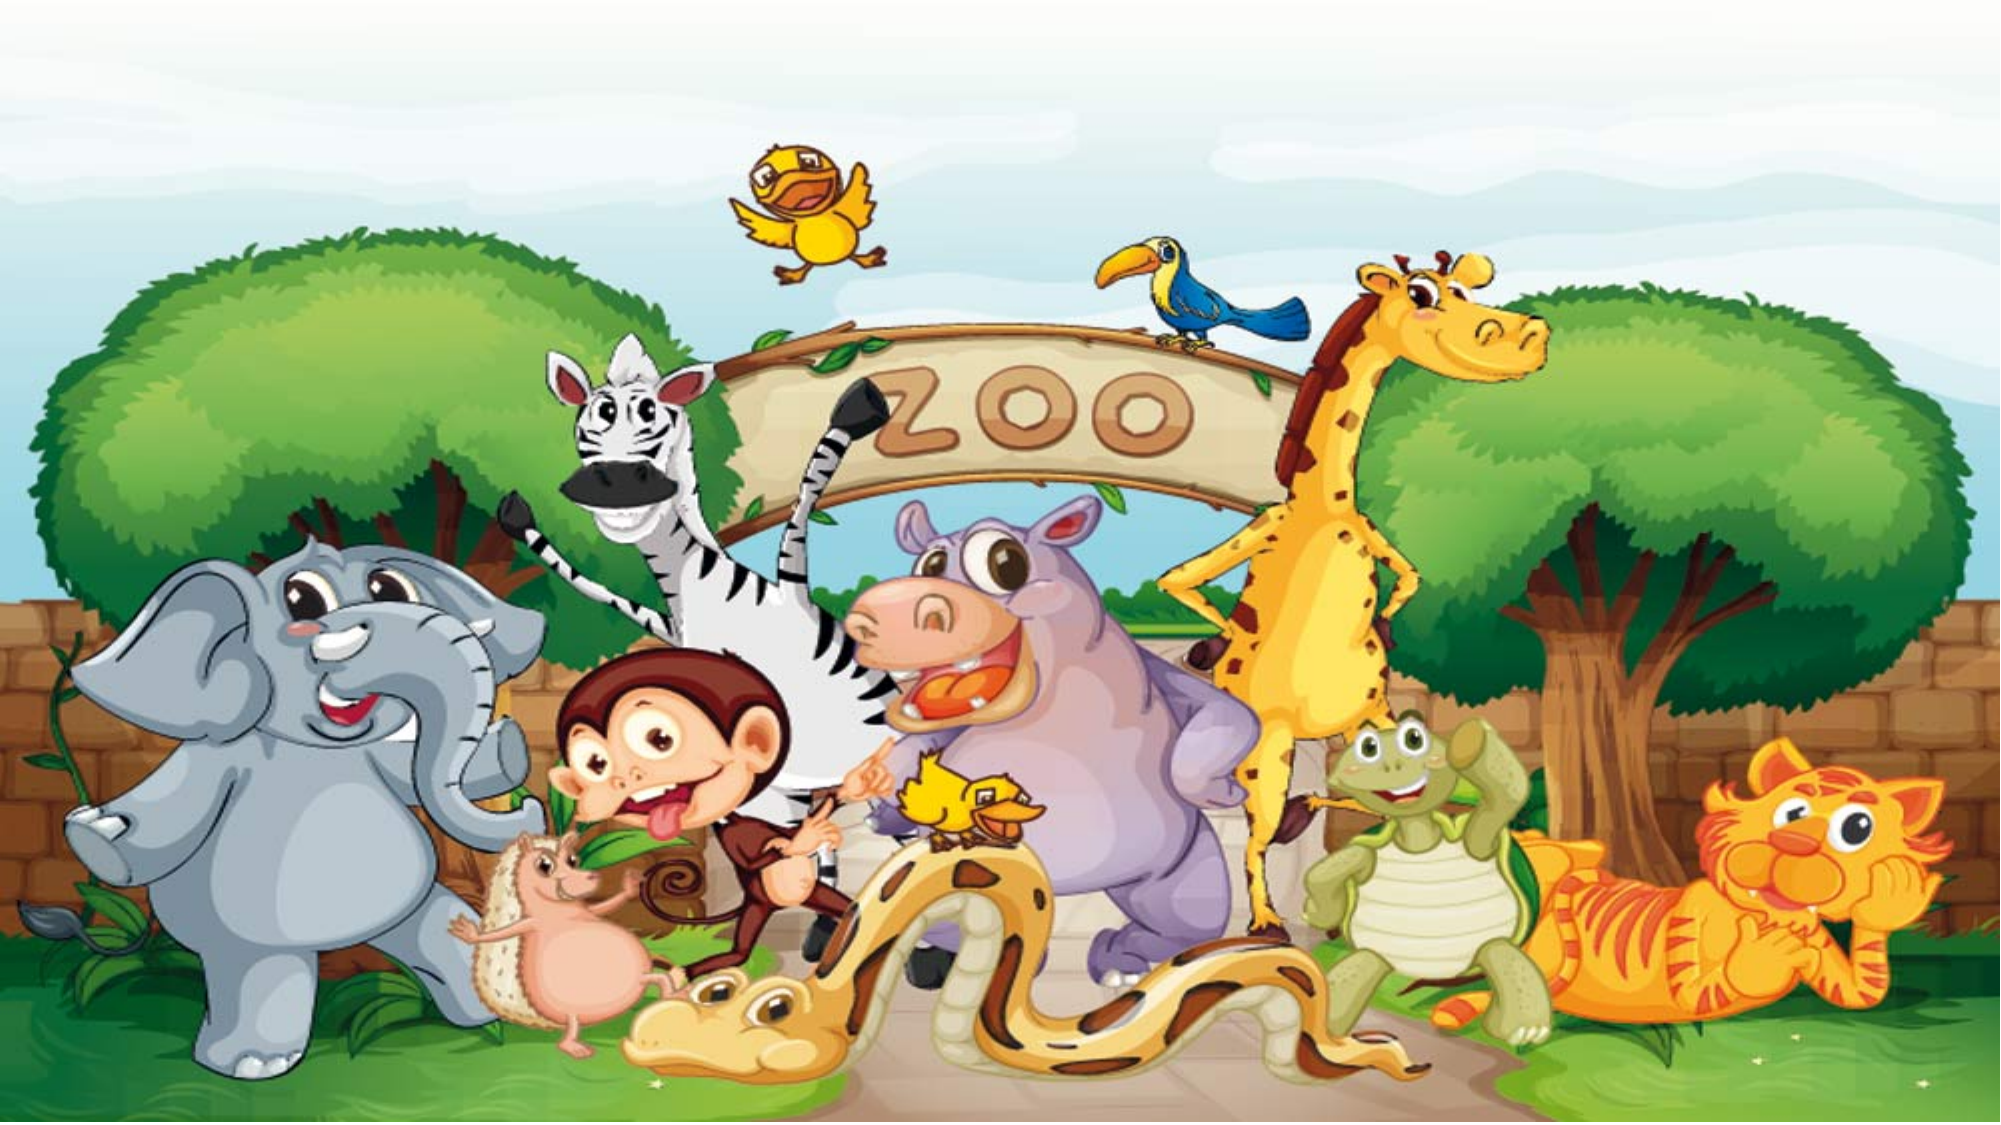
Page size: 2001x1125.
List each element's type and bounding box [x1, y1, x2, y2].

list [0, 0, 2000, 1122]
